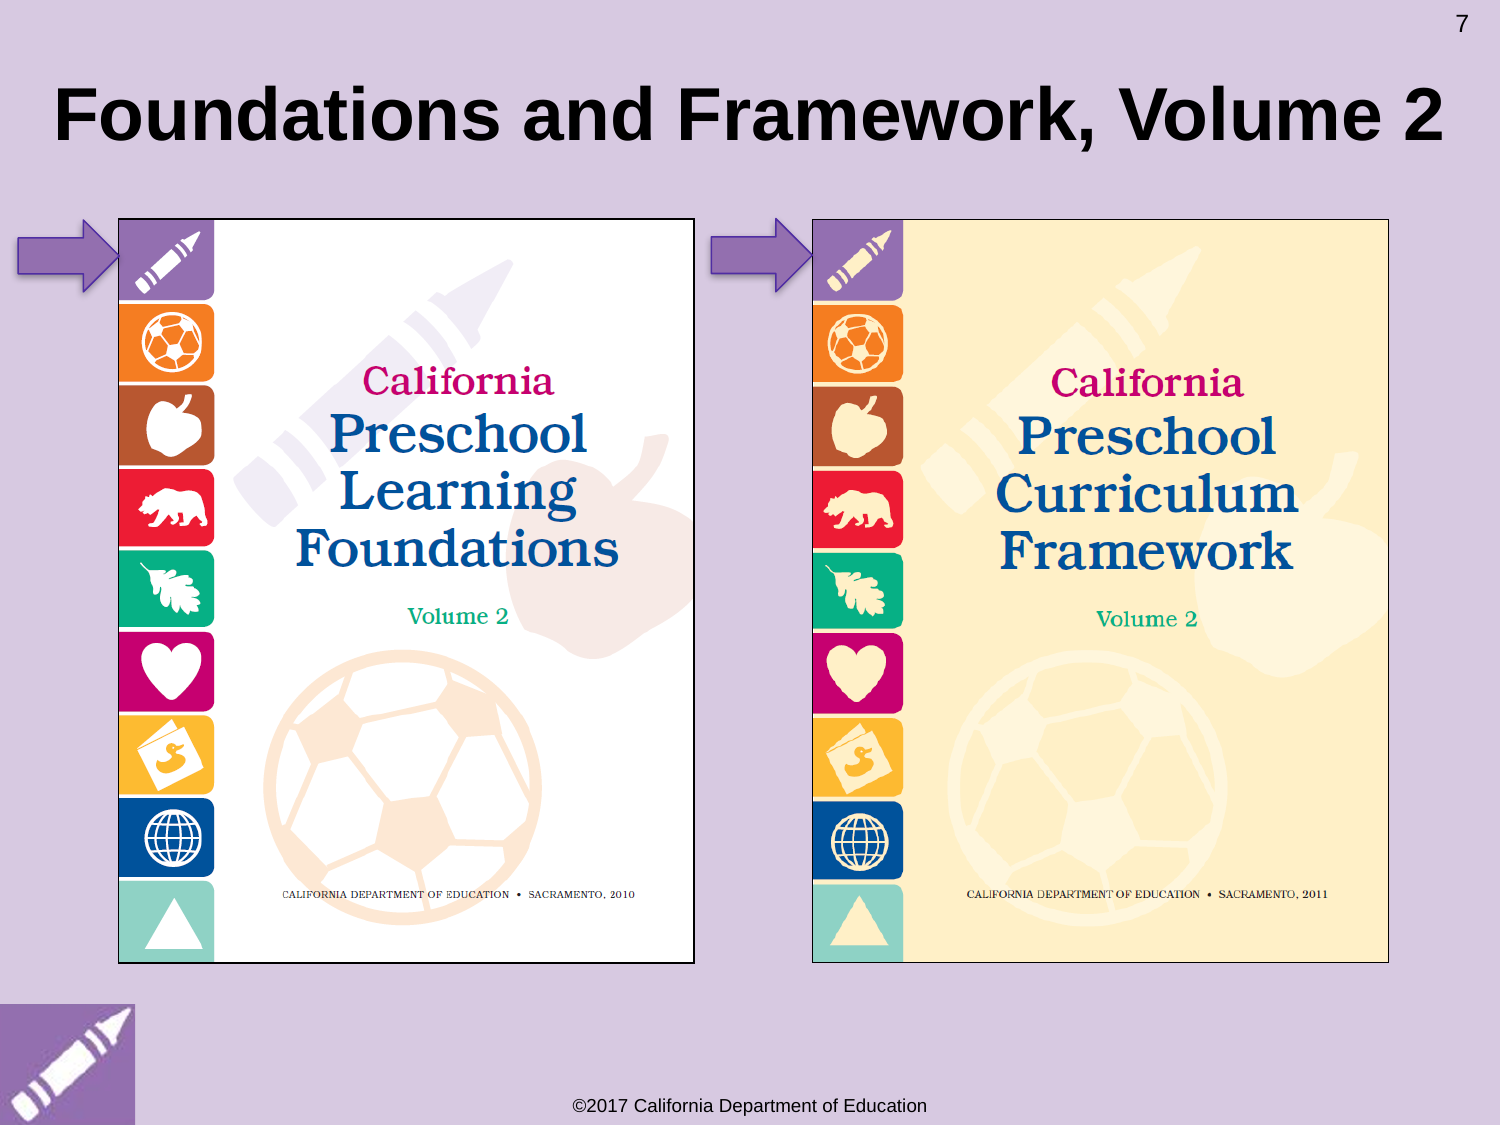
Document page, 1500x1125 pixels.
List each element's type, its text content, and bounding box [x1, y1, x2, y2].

title Foundations and Framework, Volume 2 [0, 0, 1500, 220]
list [812, 219, 1390, 963]
slide_number 7 [1425, 0, 1500, 60]
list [119, 219, 694, 963]
picture [0, 1004, 136, 1125]
text_box [17, 219, 114, 293]
text_box [710, 217, 807, 293]
